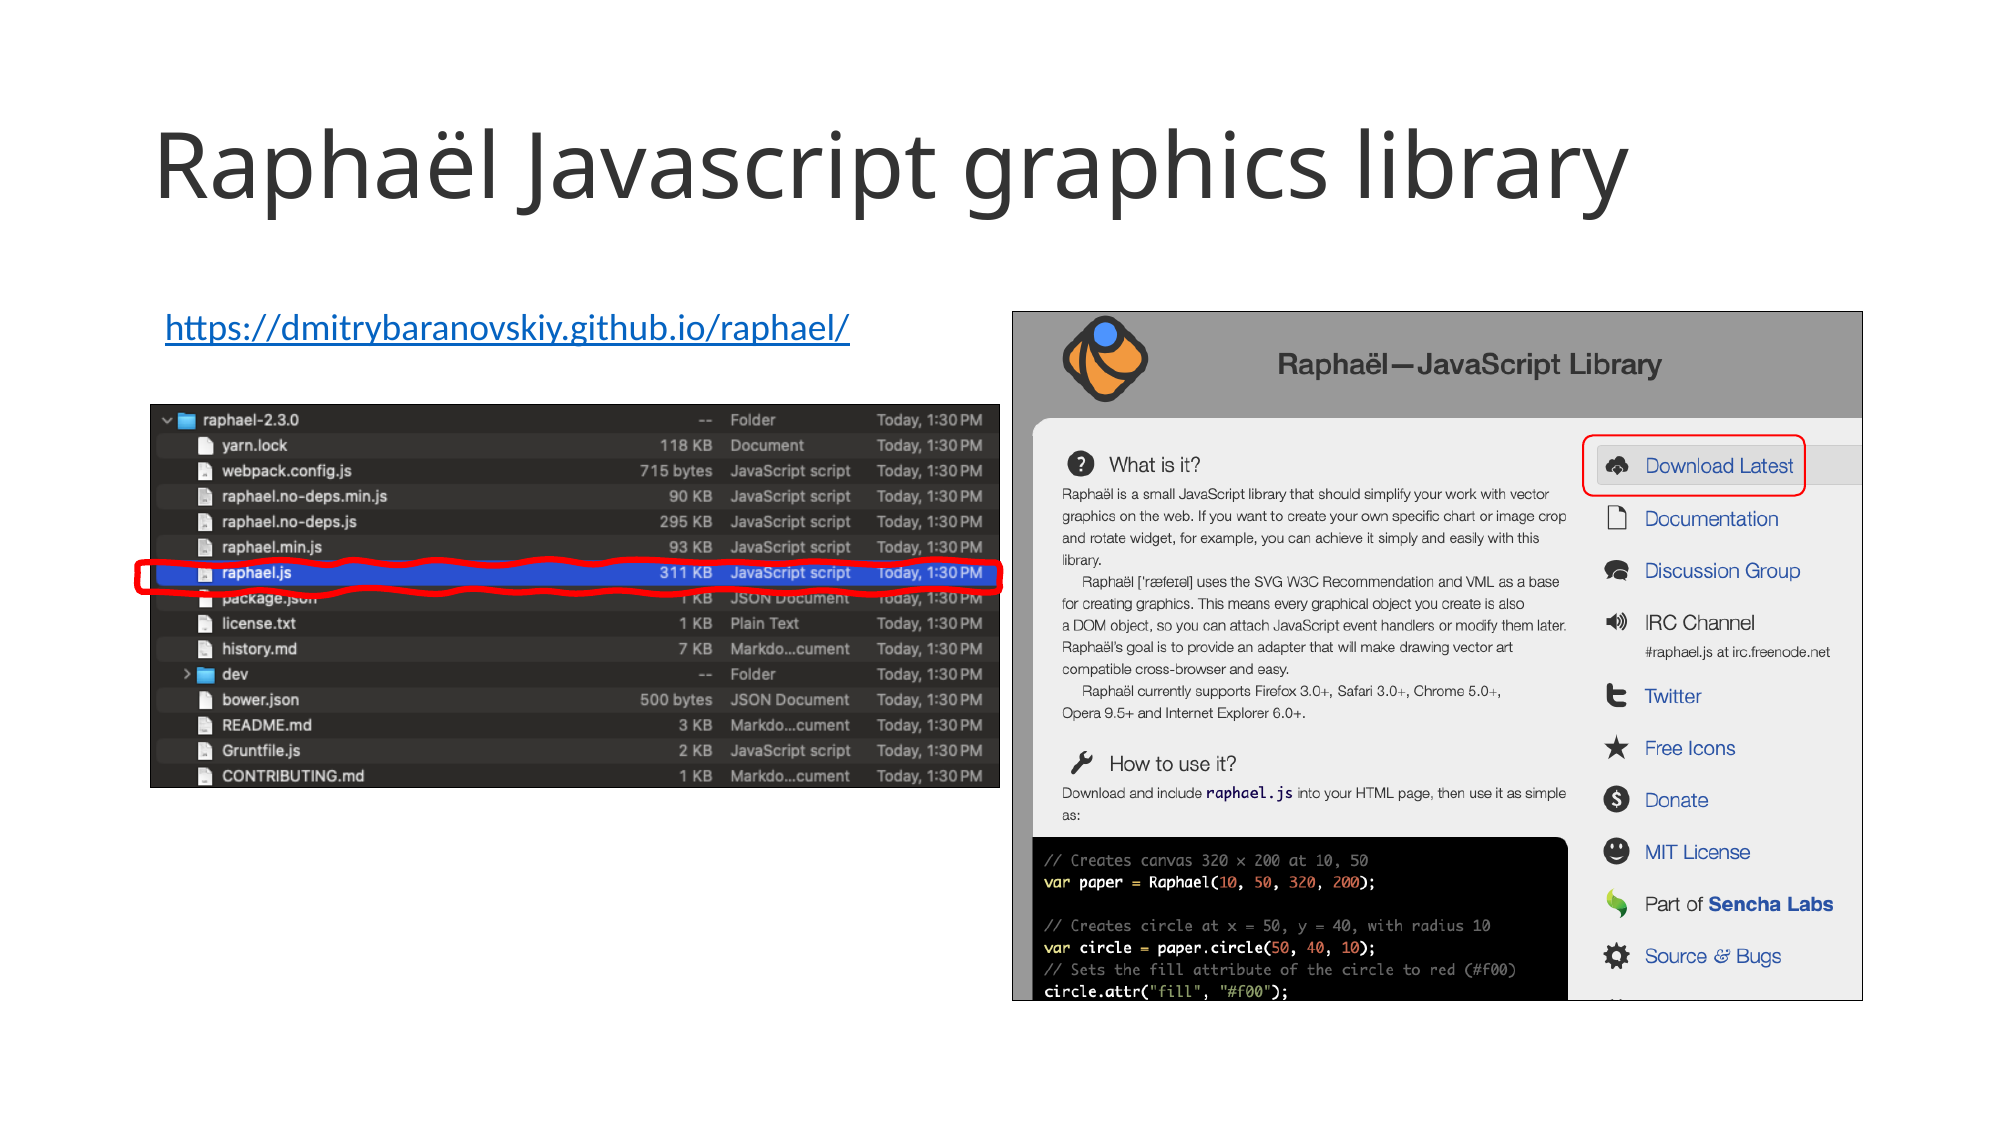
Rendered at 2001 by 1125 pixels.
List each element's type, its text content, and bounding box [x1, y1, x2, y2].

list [149, 404, 1000, 788]
text_box https://dmitrybaranovskiy.github.io/raphael/ [150, 295, 887, 356]
text_box [136, 561, 149, 593]
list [1012, 311, 1863, 1001]
title Raphaël Javascript graphics library [137, 59, 1863, 278]
